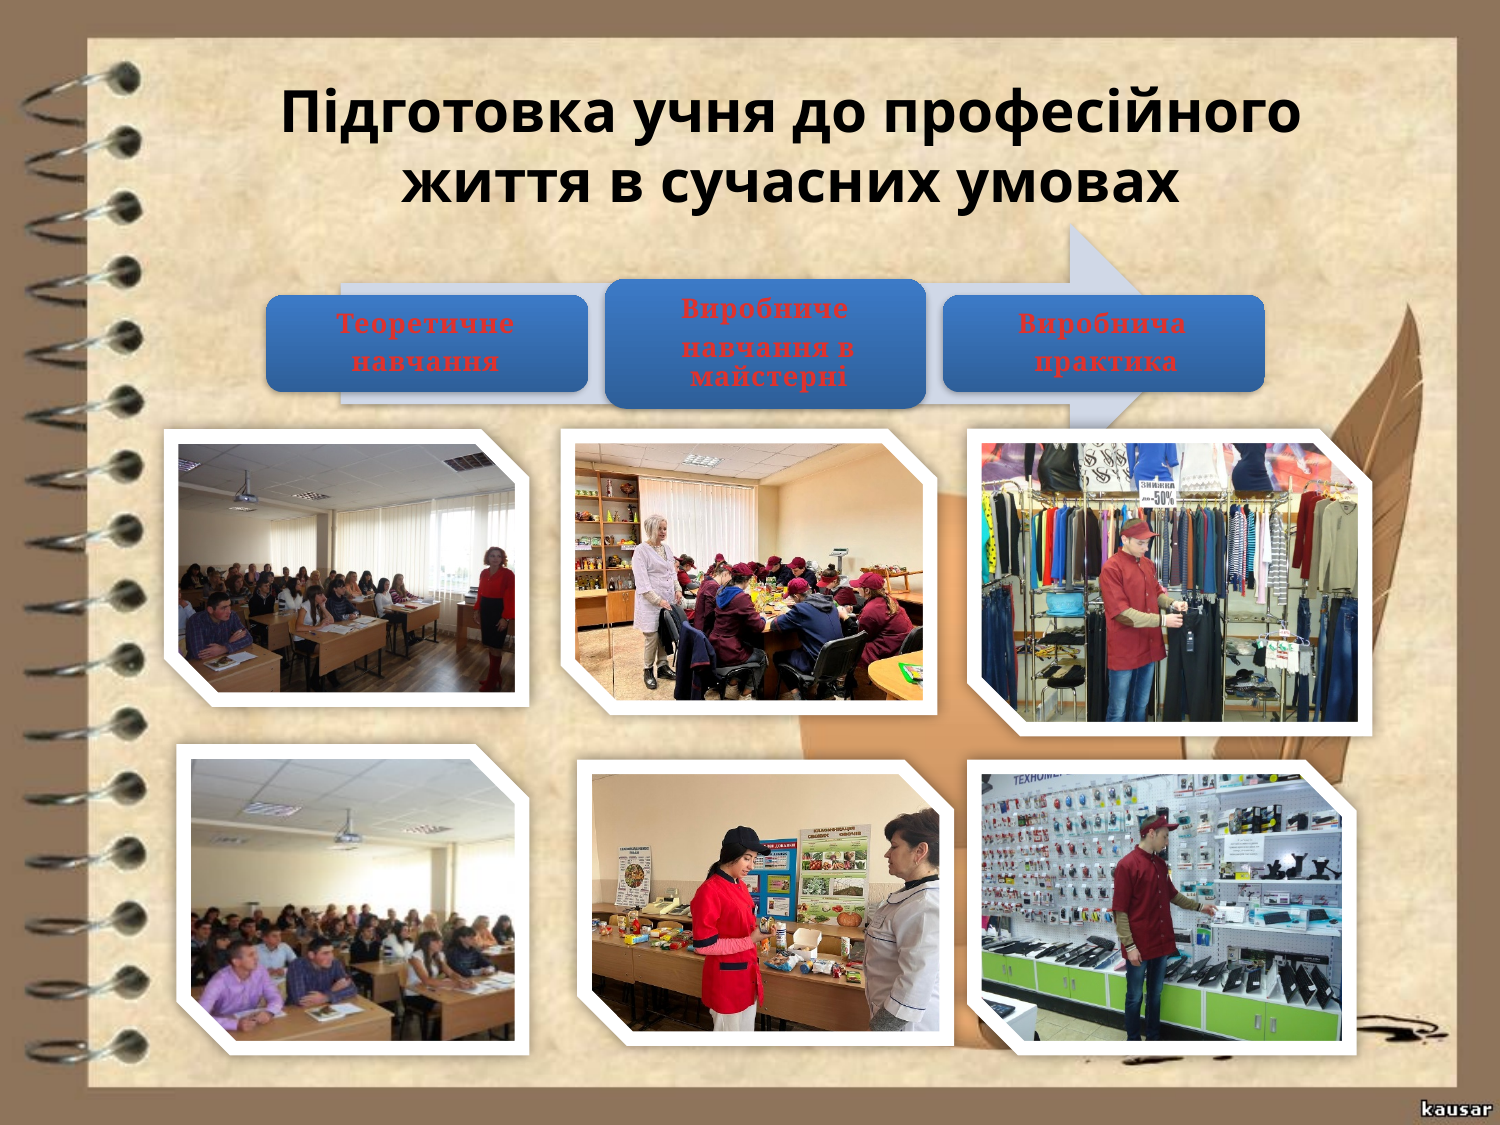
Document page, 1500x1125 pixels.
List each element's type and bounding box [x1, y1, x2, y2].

picture [0, 0, 1500, 1125]
text_box [265, 222, 1266, 465]
